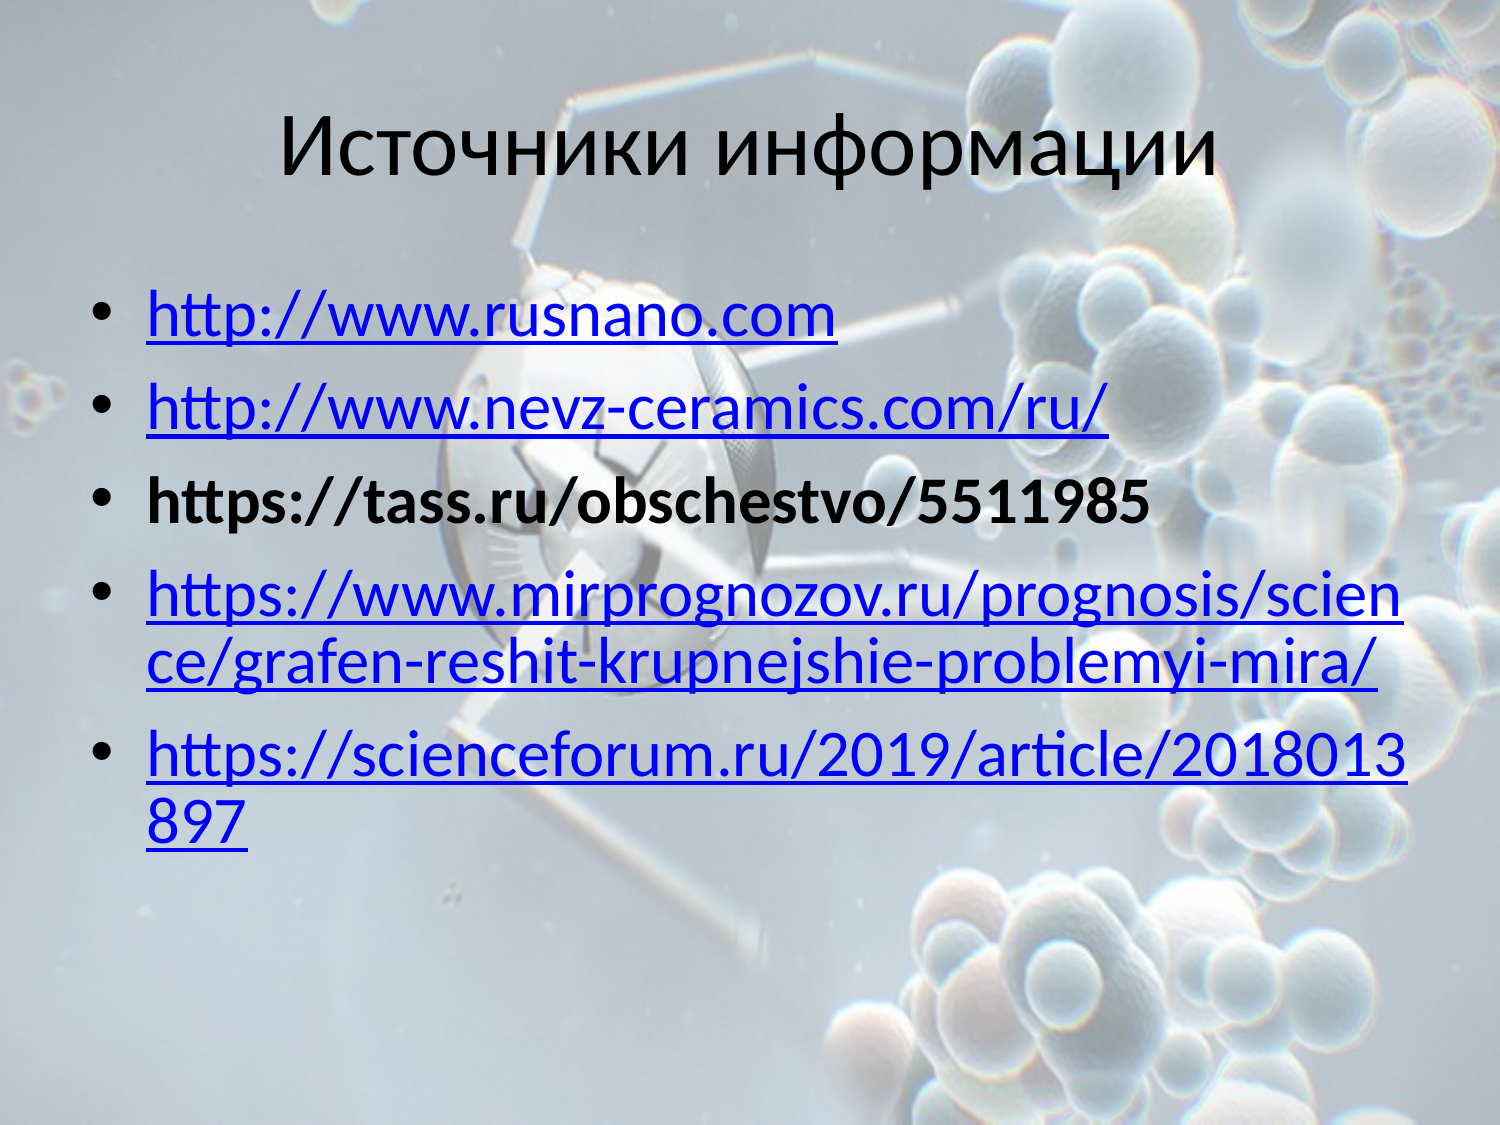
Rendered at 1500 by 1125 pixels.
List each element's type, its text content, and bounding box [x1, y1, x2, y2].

list http://www.rusnano.com http://www.nevz-ceramics.com/ru/ https://tass.ru/obschestvo/5511985 https://www.mirprognozov.ru/prognosis/science/grafen-reshit-krupnejshie-problemyi-mira/ https://scienceforum.ru/2019/article/2018013897 [75, 262, 1425, 1005]
title Источники информации [75, 45, 1425, 233]
